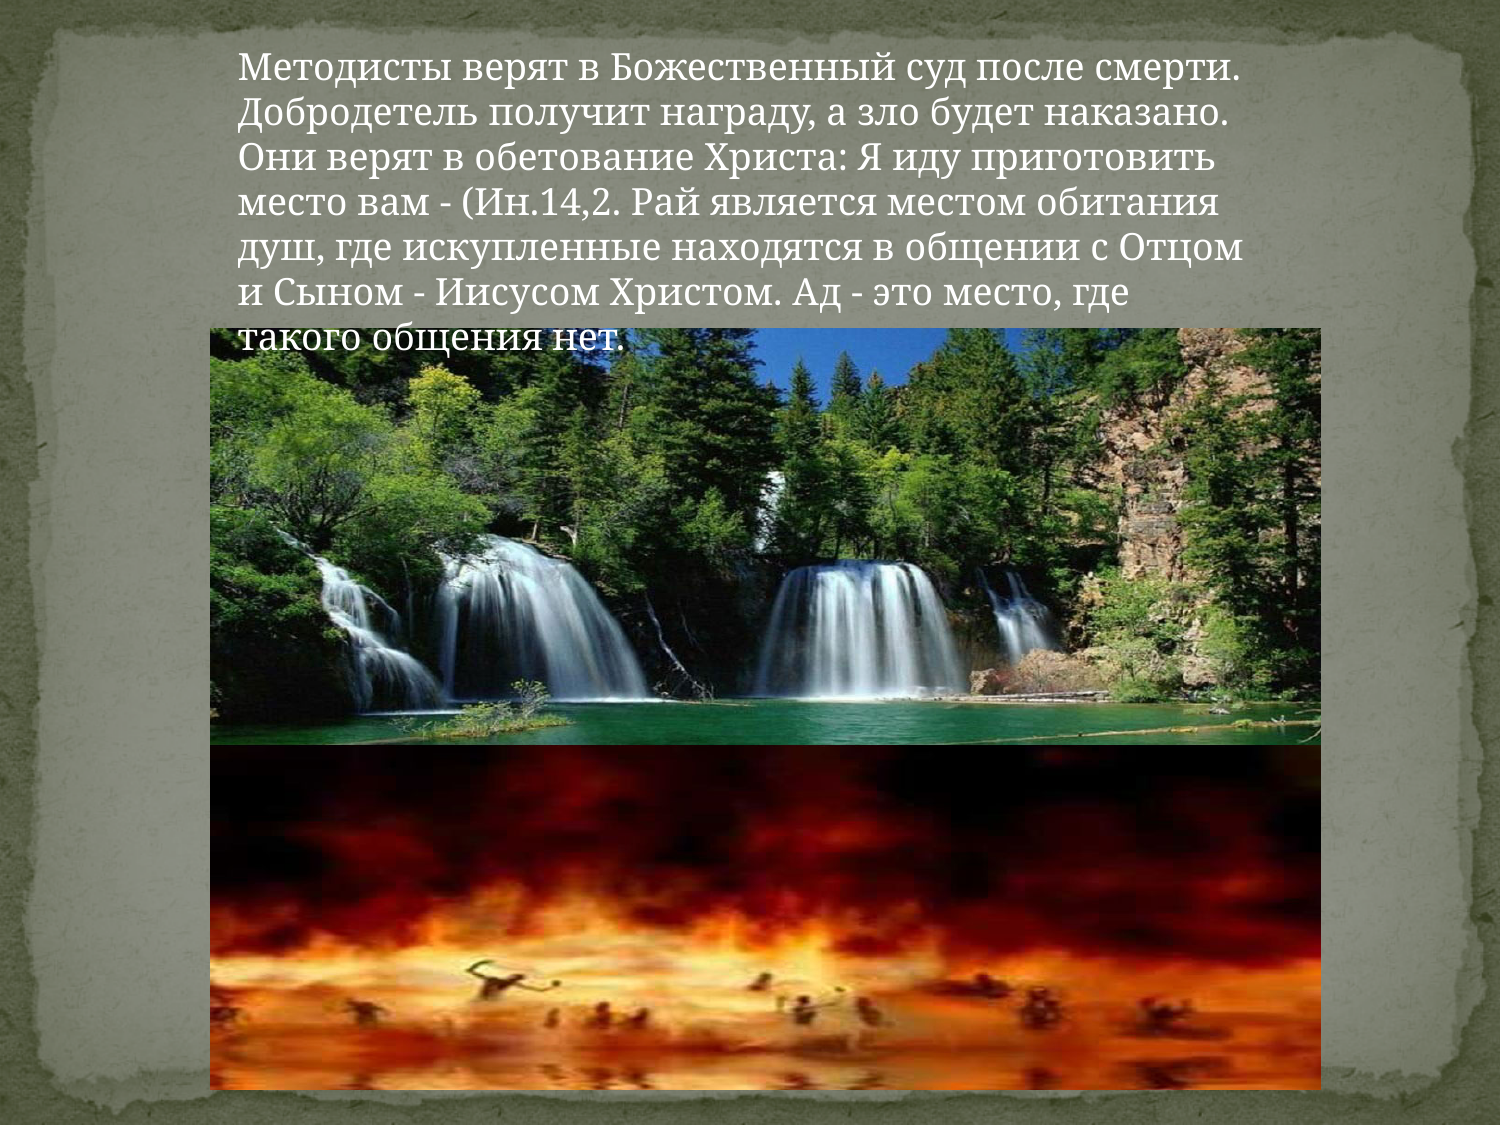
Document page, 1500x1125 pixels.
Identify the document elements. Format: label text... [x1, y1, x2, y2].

picture [210, 328, 1321, 1090]
text_box Методисты верят в Божественный суд после смерти. Добродетель получит награду, а зло будет наказано. Они верят в обетование Христа: Я иду приготовить место вам - (Ин.14,2. Рай является местом обитания душ, где искупленные находятся в общении с Отцом и Сыном - Иисусом Христом. Ад - это место, где такого общения нет. [222, 35, 1266, 318]
